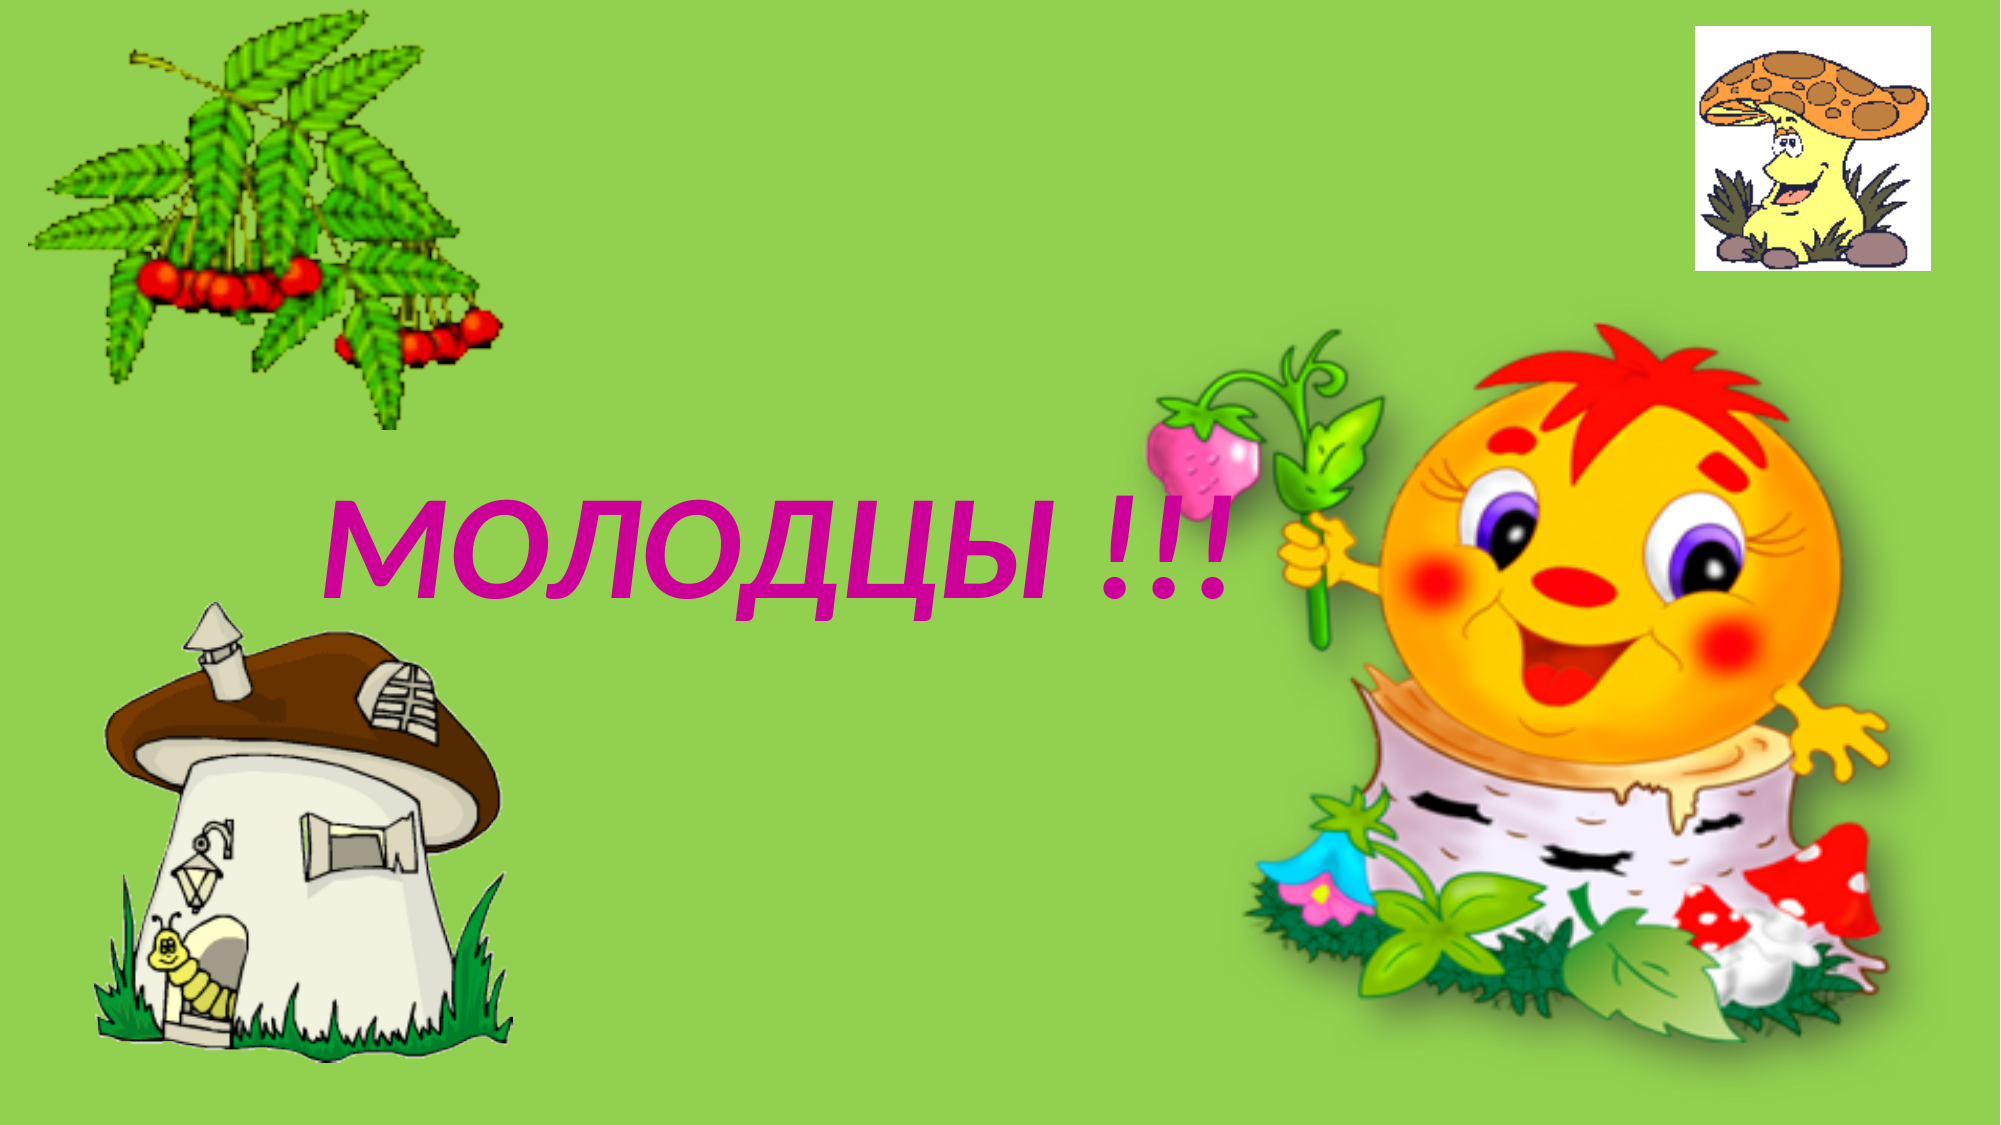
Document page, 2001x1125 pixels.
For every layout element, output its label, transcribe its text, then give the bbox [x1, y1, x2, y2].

picture [94, 602, 513, 1063]
picture [28, 0, 513, 430]
picture [1082, 26, 1931, 1043]
text_box МОЛОДЦЫ !!! [303, 441, 1082, 637]
